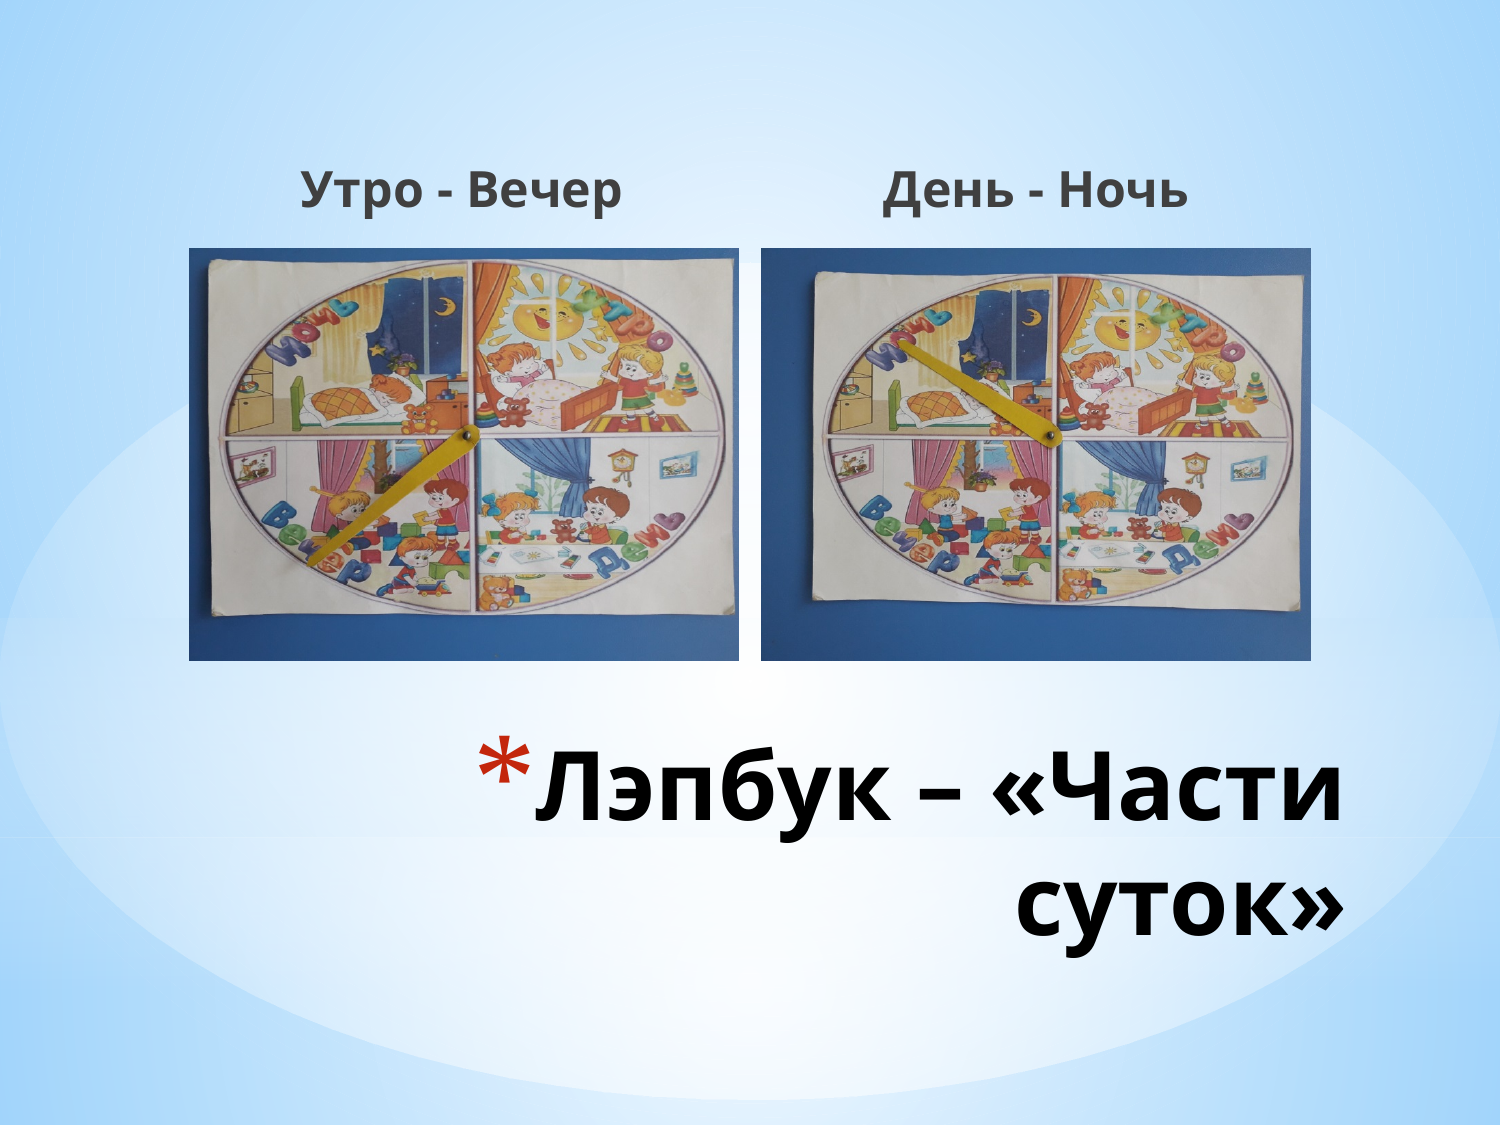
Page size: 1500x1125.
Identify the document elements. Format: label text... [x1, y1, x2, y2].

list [189, 248, 739, 661]
list Утро - Вечер [187, 120, 737, 225]
title Лэпбук – «Части суток» [294, 717, 1363, 905]
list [761, 248, 1312, 661]
list День - Ночь [762, 120, 1312, 225]
